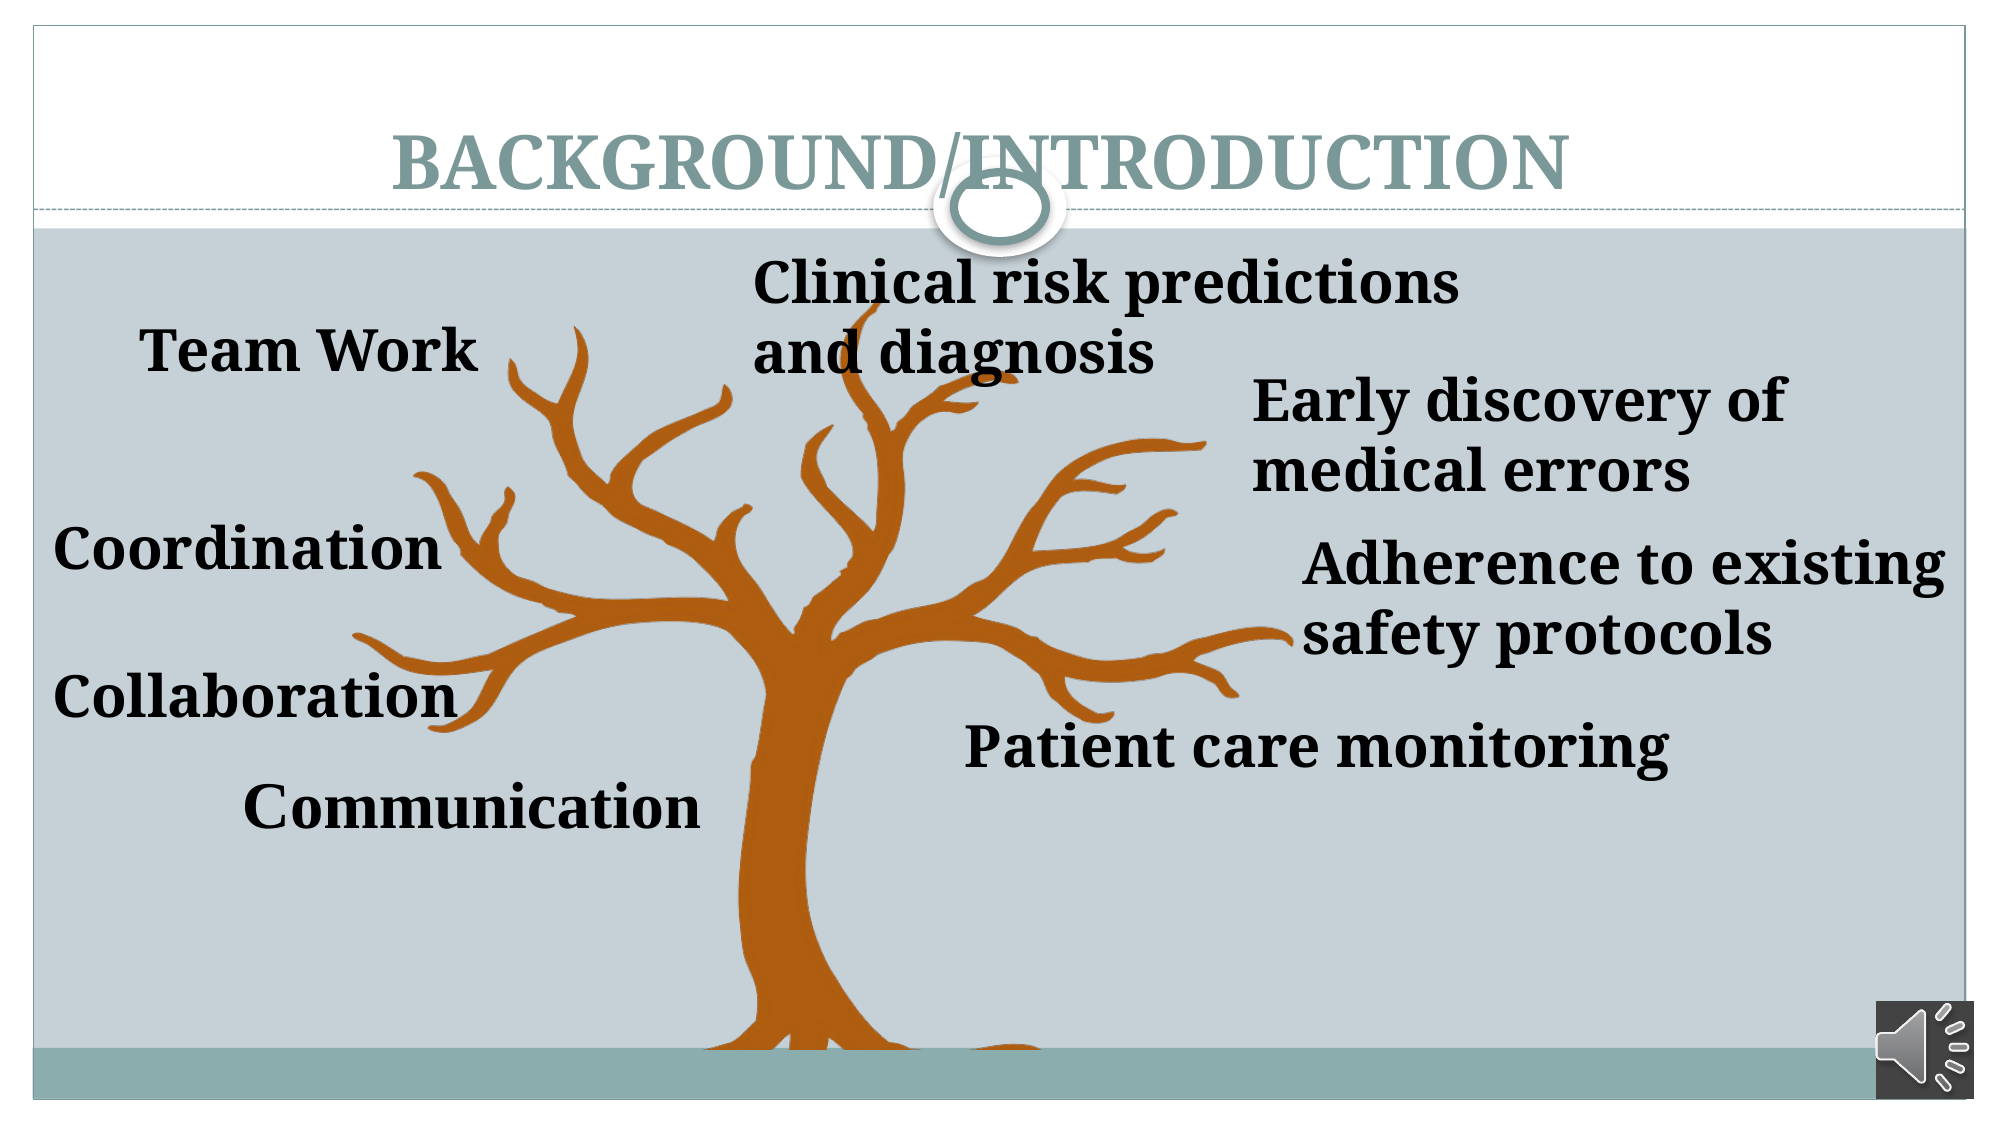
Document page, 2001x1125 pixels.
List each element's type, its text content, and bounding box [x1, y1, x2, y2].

text_box Adherence to existing safety protocols [1331, 518, 2000, 674]
title BACKGROUND/INTRODUCTION [37, 0, 1925, 212]
text_box Team Work [124, 305, 305, 391]
text_box Patient care monitoring [1331, 701, 1700, 787]
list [312, 266, 1326, 1051]
text_box Clinical risk predictions and diagnosis [737, 237, 1488, 355]
picture [1874, 999, 1976, 1101]
text_box Collaboration [37, 651, 305, 737]
text_box Early discovery of medical errors [1331, 355, 1988, 511]
text_box Coordination [37, 503, 305, 589]
text_box Communication [227, 754, 305, 849]
